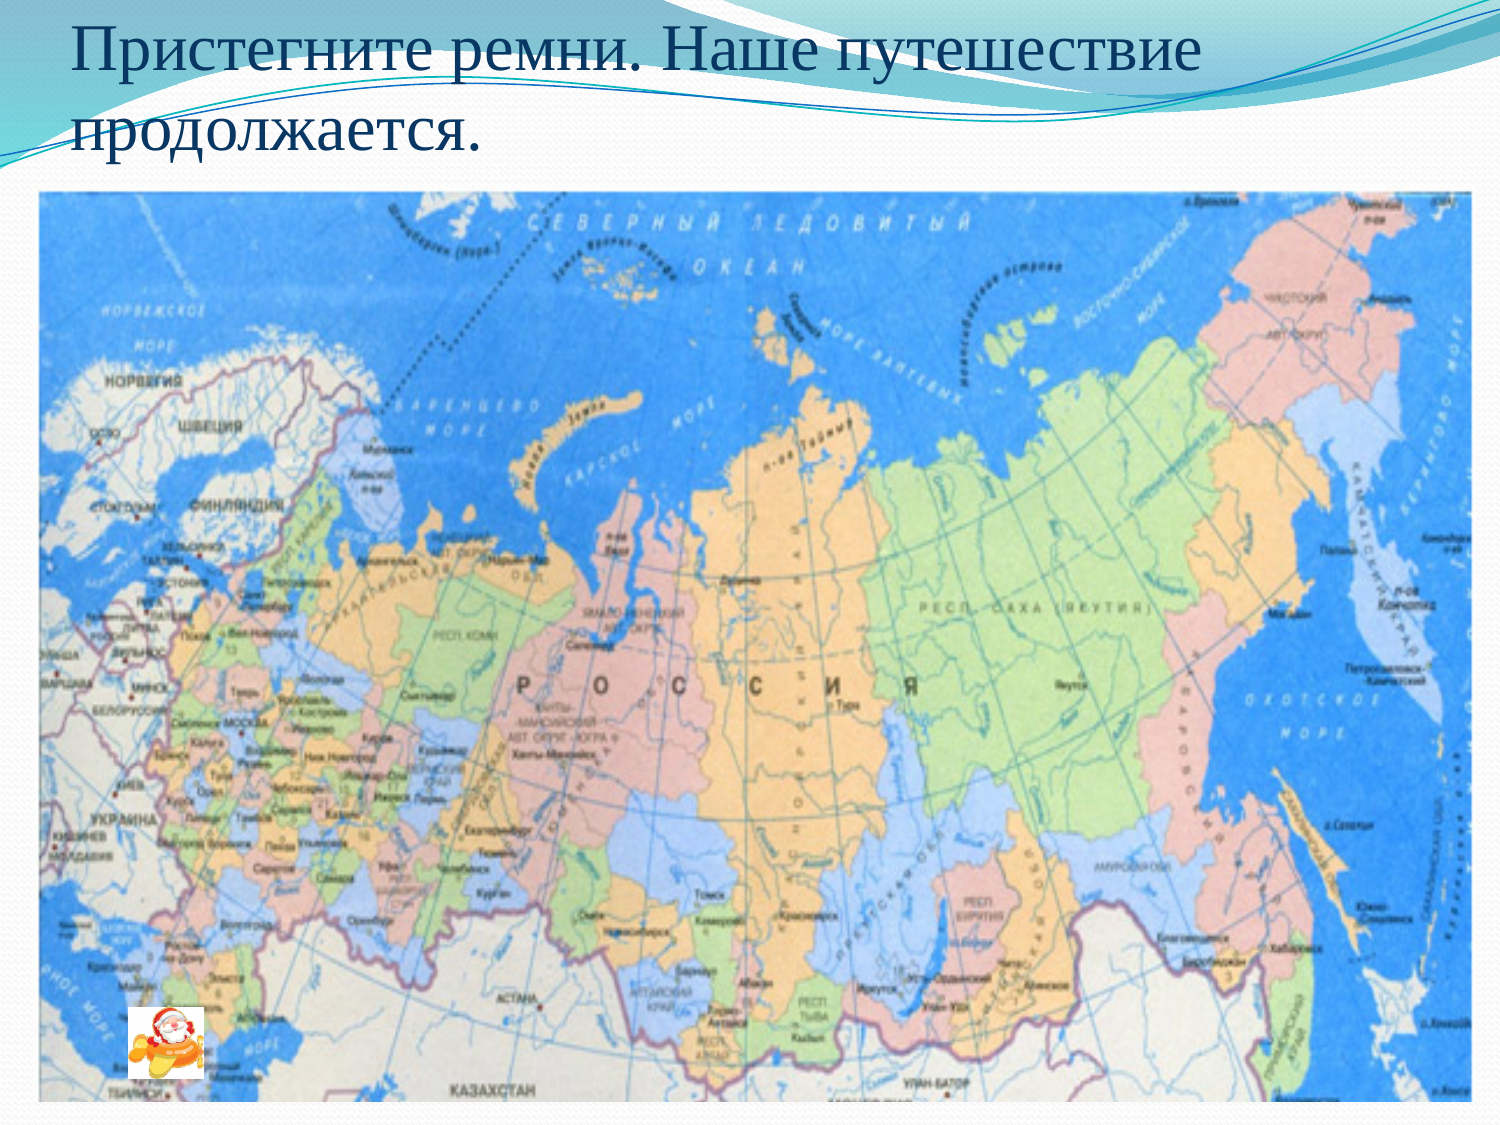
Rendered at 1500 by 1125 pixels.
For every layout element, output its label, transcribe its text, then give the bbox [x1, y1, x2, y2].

picture [128, 1007, 204, 1079]
title Пристегните ремни. Наше путешествие продолжается. [70, 82, 1421, 164]
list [34, 187, 1477, 1102]
